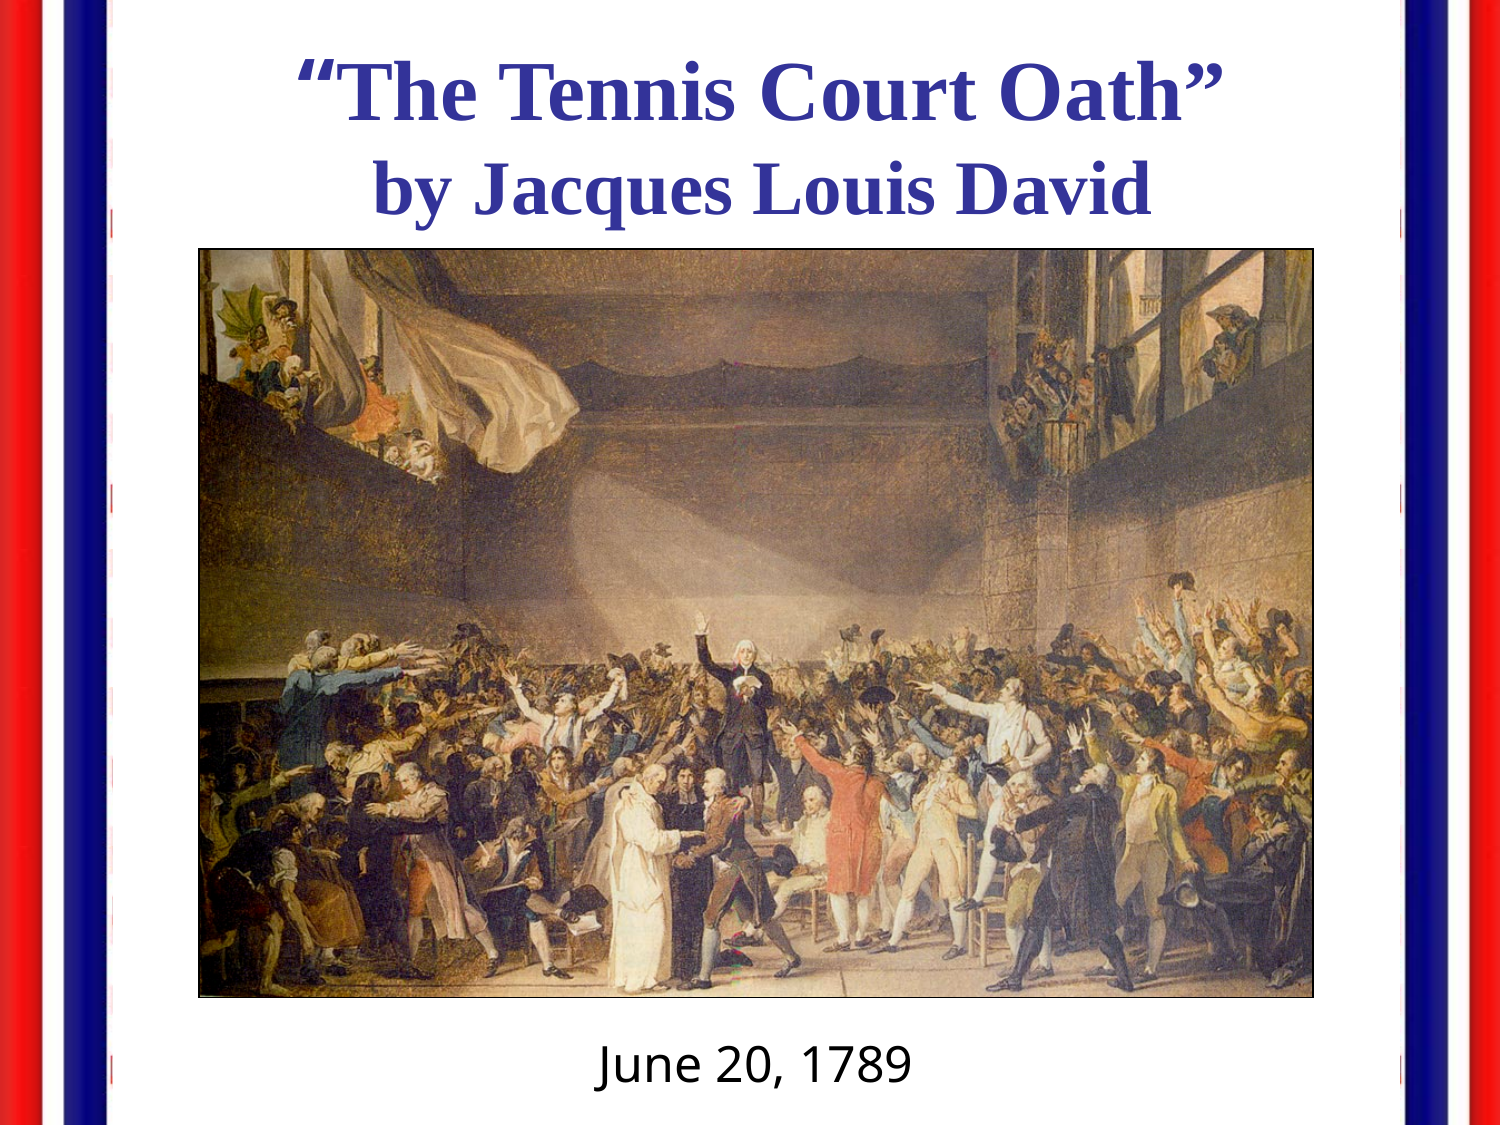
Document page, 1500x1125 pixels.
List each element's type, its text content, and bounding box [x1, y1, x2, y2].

text_box “The Tennis Court Oath” by Jacques Louis David [187, 27, 1338, 237]
text_box June 20, 1789 [462, 1024, 1050, 1100]
picture [1400, 0, 1500, 1125]
picture [0, 0, 113, 1125]
picture [199, 249, 1313, 997]
